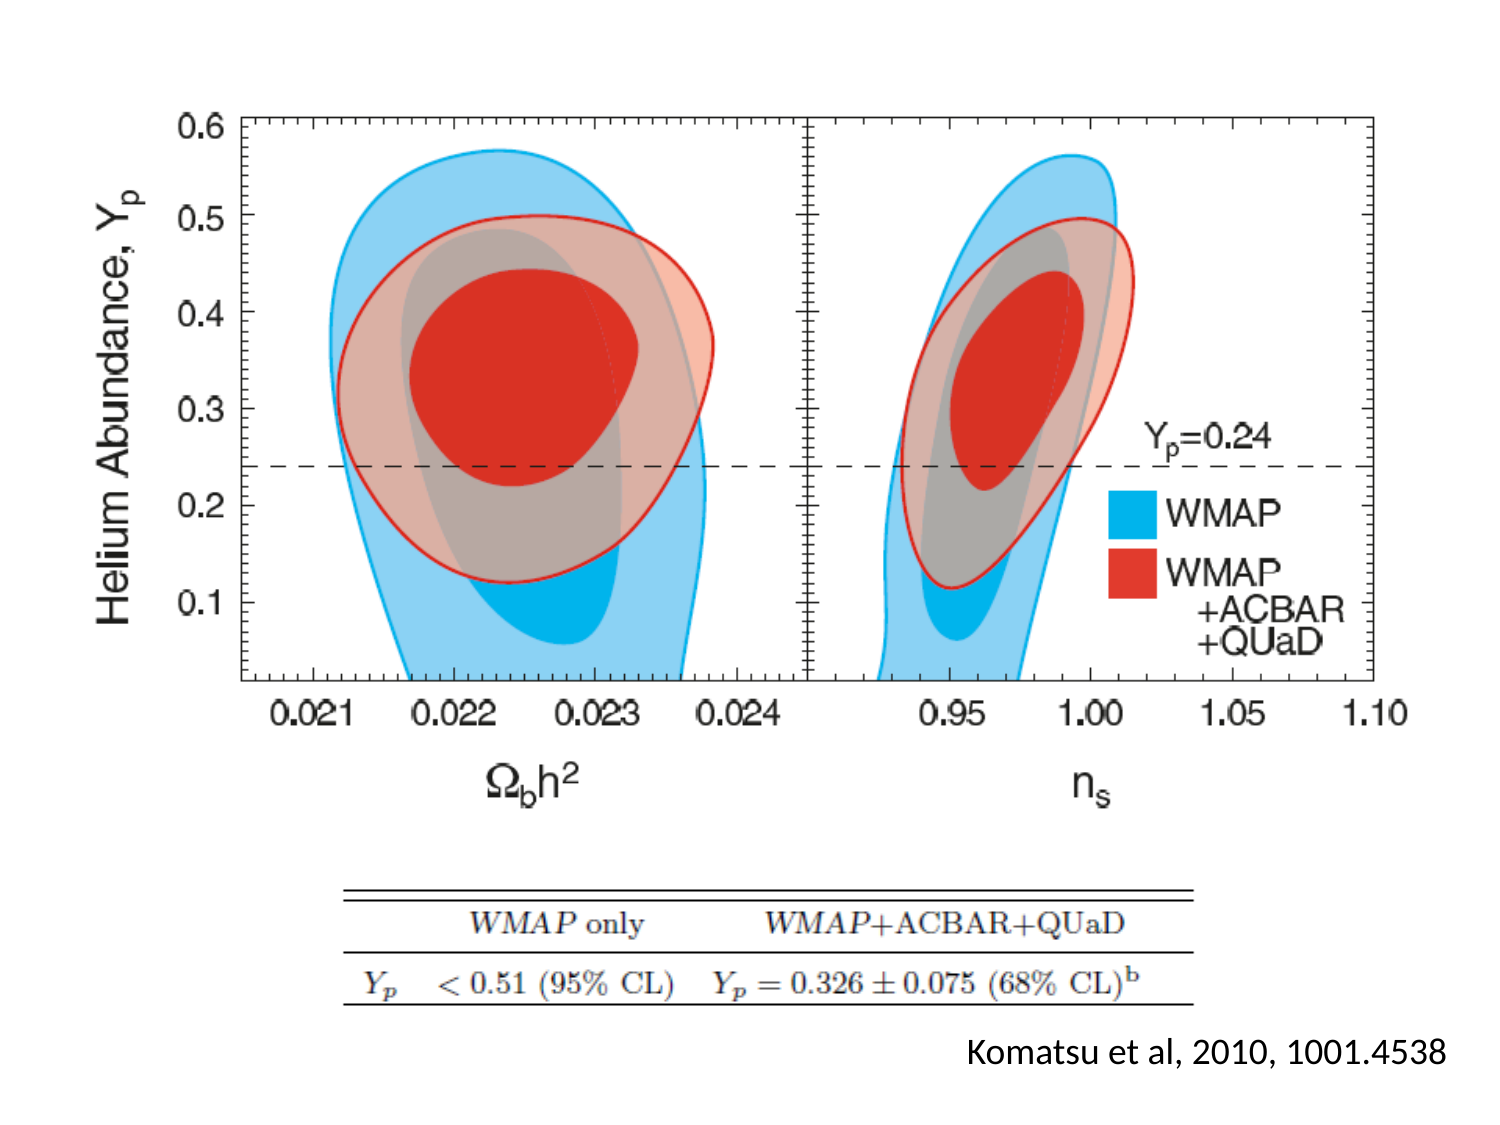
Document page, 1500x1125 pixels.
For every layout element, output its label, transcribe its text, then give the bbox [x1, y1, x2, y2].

picture [327, 878, 1216, 1020]
picture [58, 81, 1434, 819]
text_box Komatsu et al, 2010, 1001.4538 [952, 1019, 1463, 1080]
